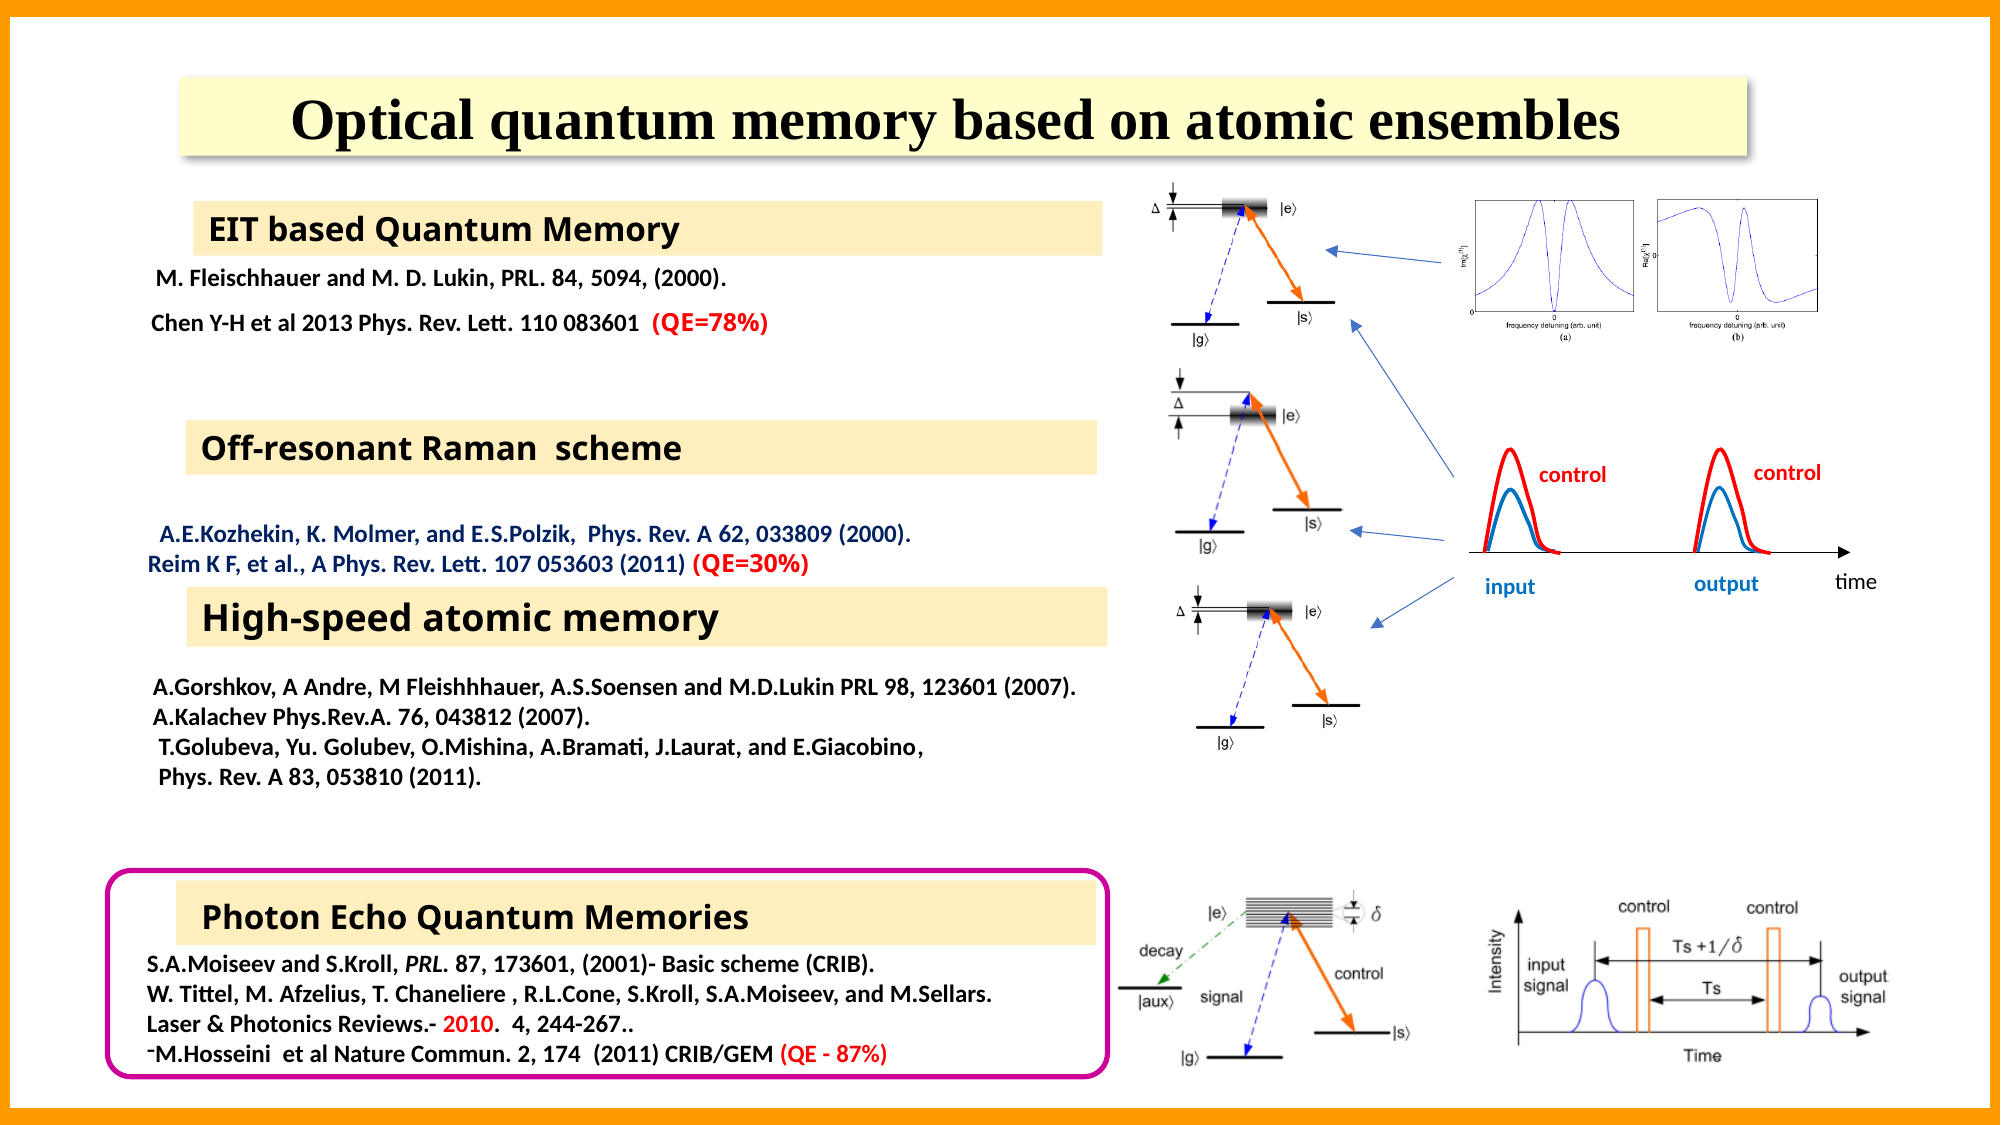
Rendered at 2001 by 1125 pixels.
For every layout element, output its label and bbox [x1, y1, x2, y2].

text_box [127, 880, 1097, 1077]
picture [1156, 578, 1381, 754]
text_box [0, 6, 2000, 1119]
text_box [1370, 577, 1454, 629]
text_box [1350, 319, 1454, 478]
text_box [1349, 530, 1445, 541]
text_box [127, 420, 1445, 586]
text_box [106, 869, 1101, 1078]
picture [1138, 364, 1377, 557]
text_box [1468, 448, 1930, 598]
picture [1443, 189, 1827, 345]
picture [1473, 886, 1903, 1077]
text_box [1325, 249, 1441, 263]
text_box [138, 586, 1470, 800]
picture [1131, 175, 1356, 352]
picture [1096, 877, 1435, 1071]
